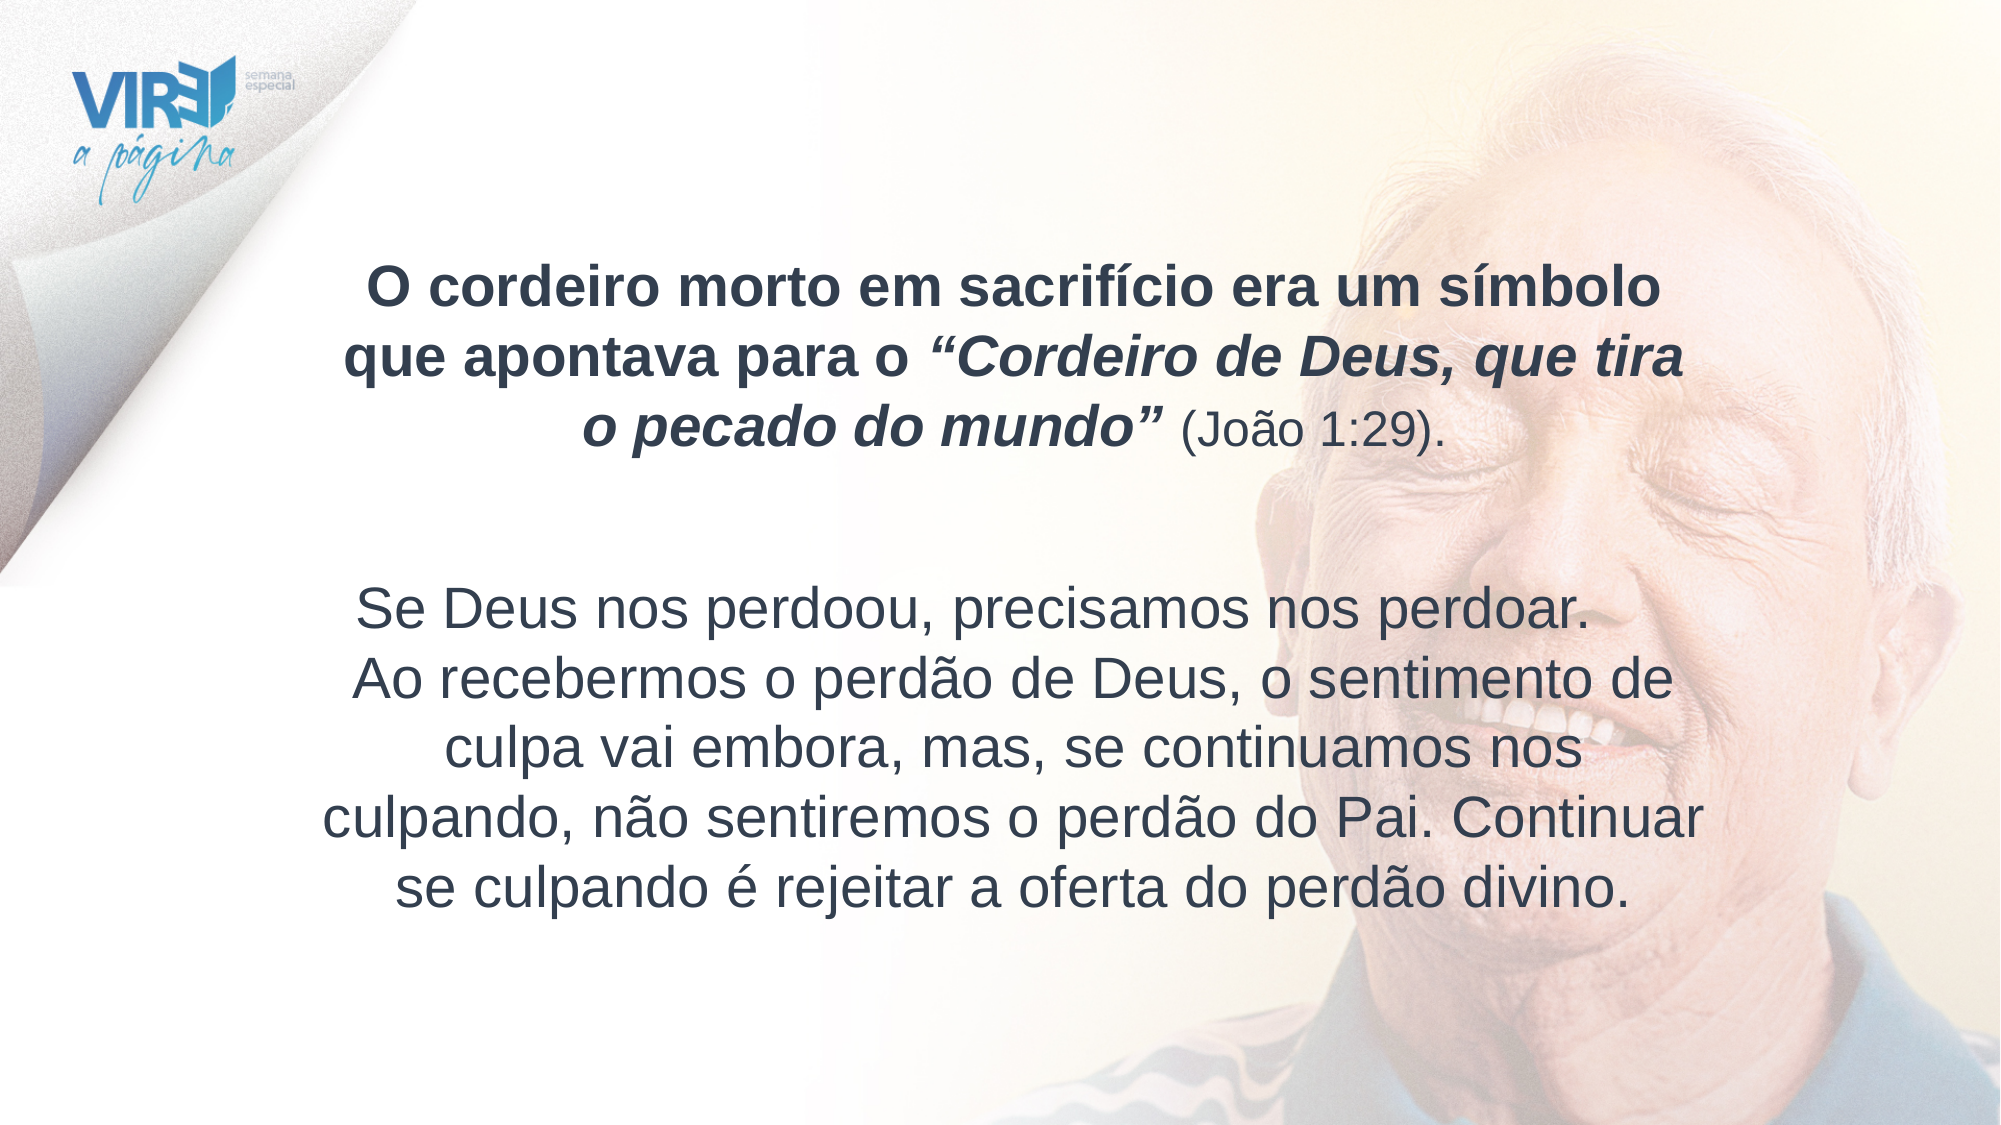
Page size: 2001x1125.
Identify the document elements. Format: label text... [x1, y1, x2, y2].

picture [0, 0, 2001, 1125]
subtitle O cordeiro morto em sacrifício era um símbolo que apontava para o “Cordeiro de Deus, que tira o pecado do mundo” (João 1:29). Se Deus nos perdoou, precisamos nos perdoar. Ao recebermos o perdão de Deus, o sentimento de culpa vai embora, mas, se continuamos nos culpando, não sentiremos o perdão do Pai. Continuar se culpando é rejeitar a oferta do perdão divino. [304, 149, 1725, 1036]
